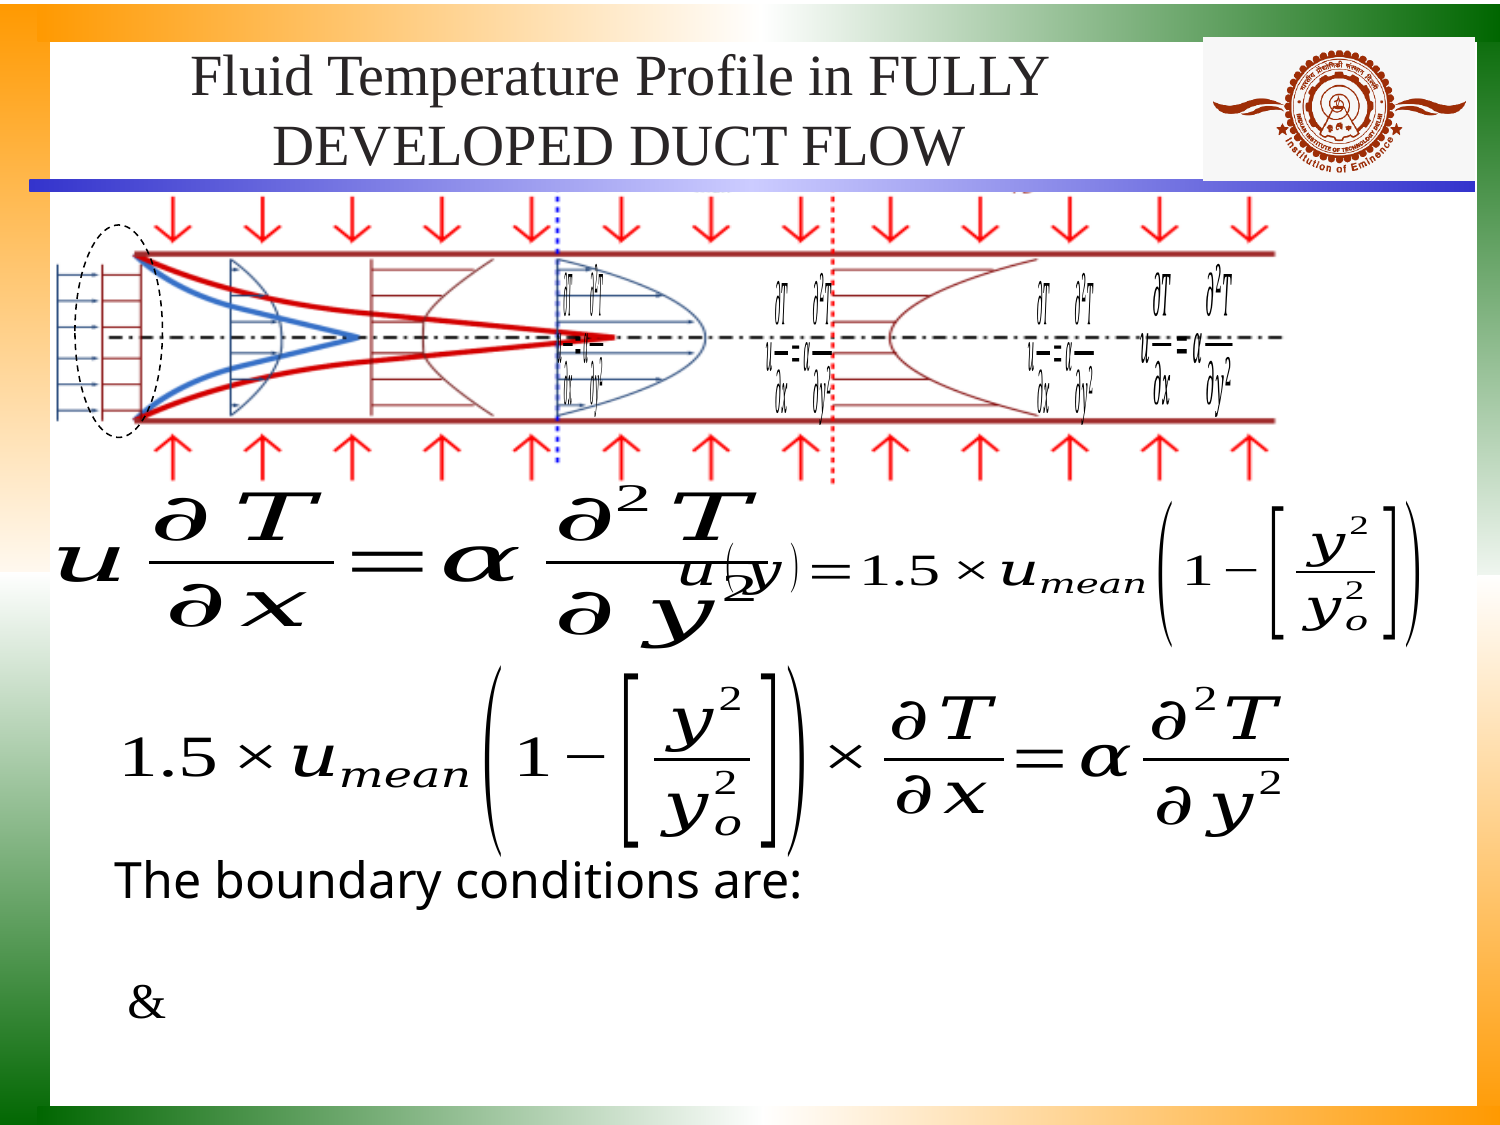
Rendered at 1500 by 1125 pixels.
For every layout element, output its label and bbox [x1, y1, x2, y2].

picture [999, 249, 1276, 426]
picture [537, 249, 626, 418]
text_box [0, 3, 1500, 1125]
picture [737, 257, 863, 426]
